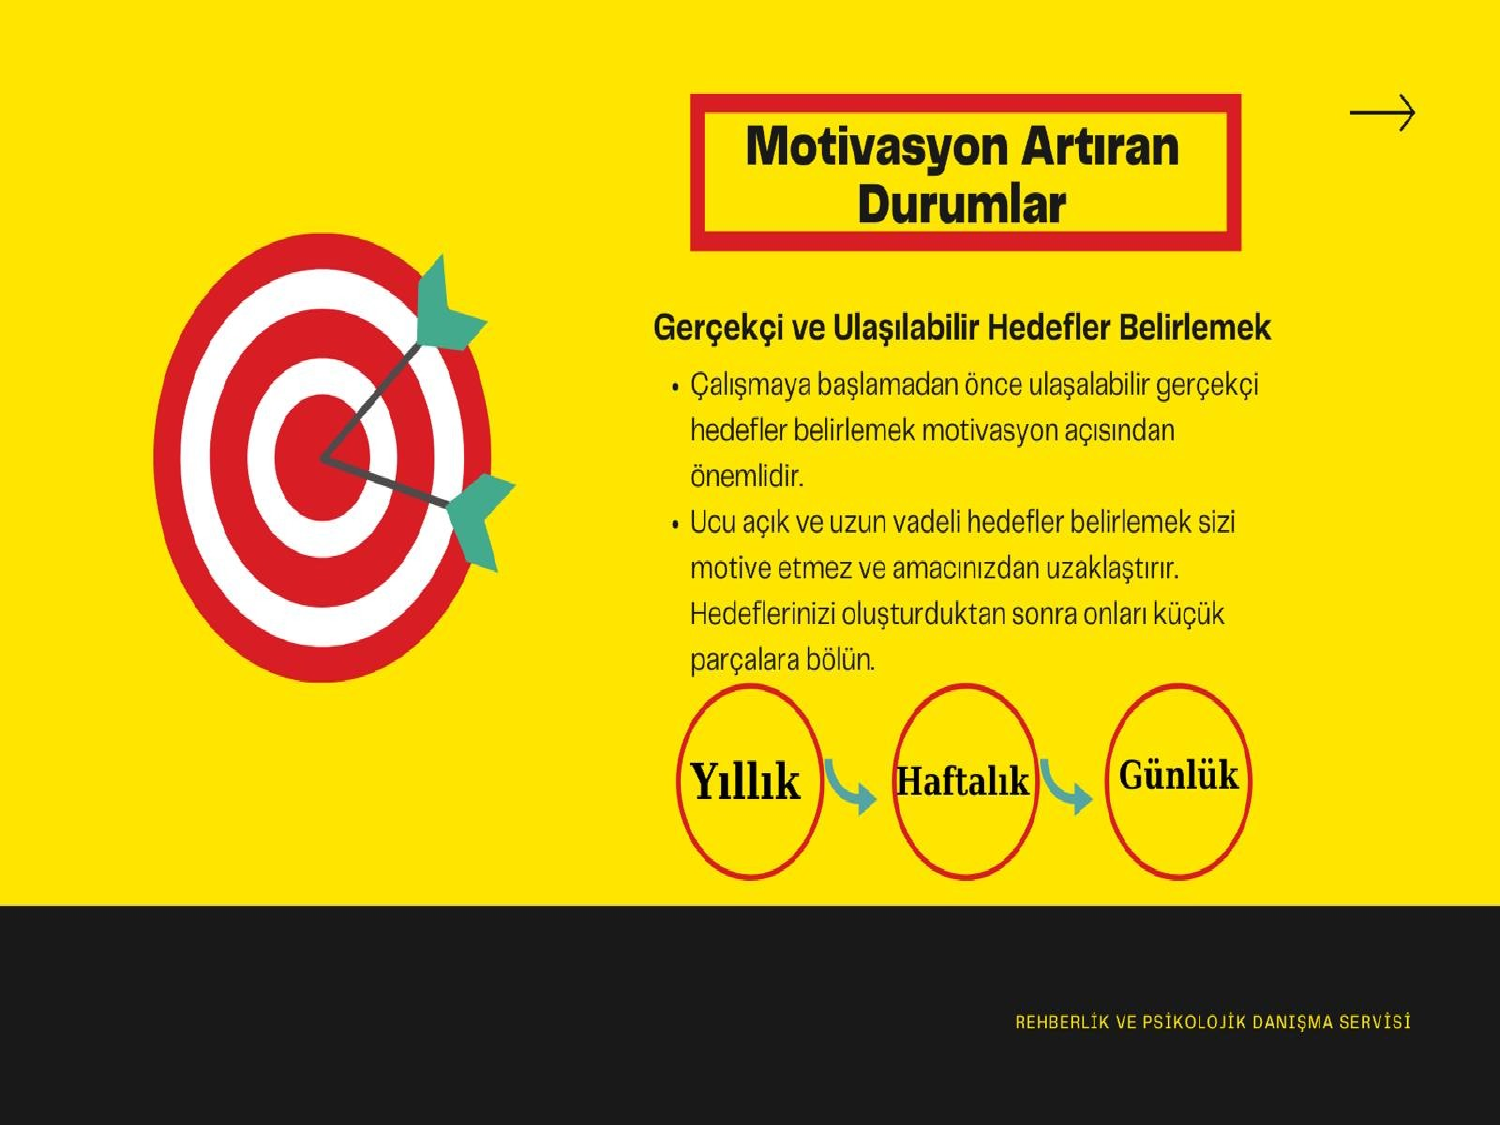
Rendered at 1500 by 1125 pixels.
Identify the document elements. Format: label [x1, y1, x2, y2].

list [0, 0, 1500, 1125]
